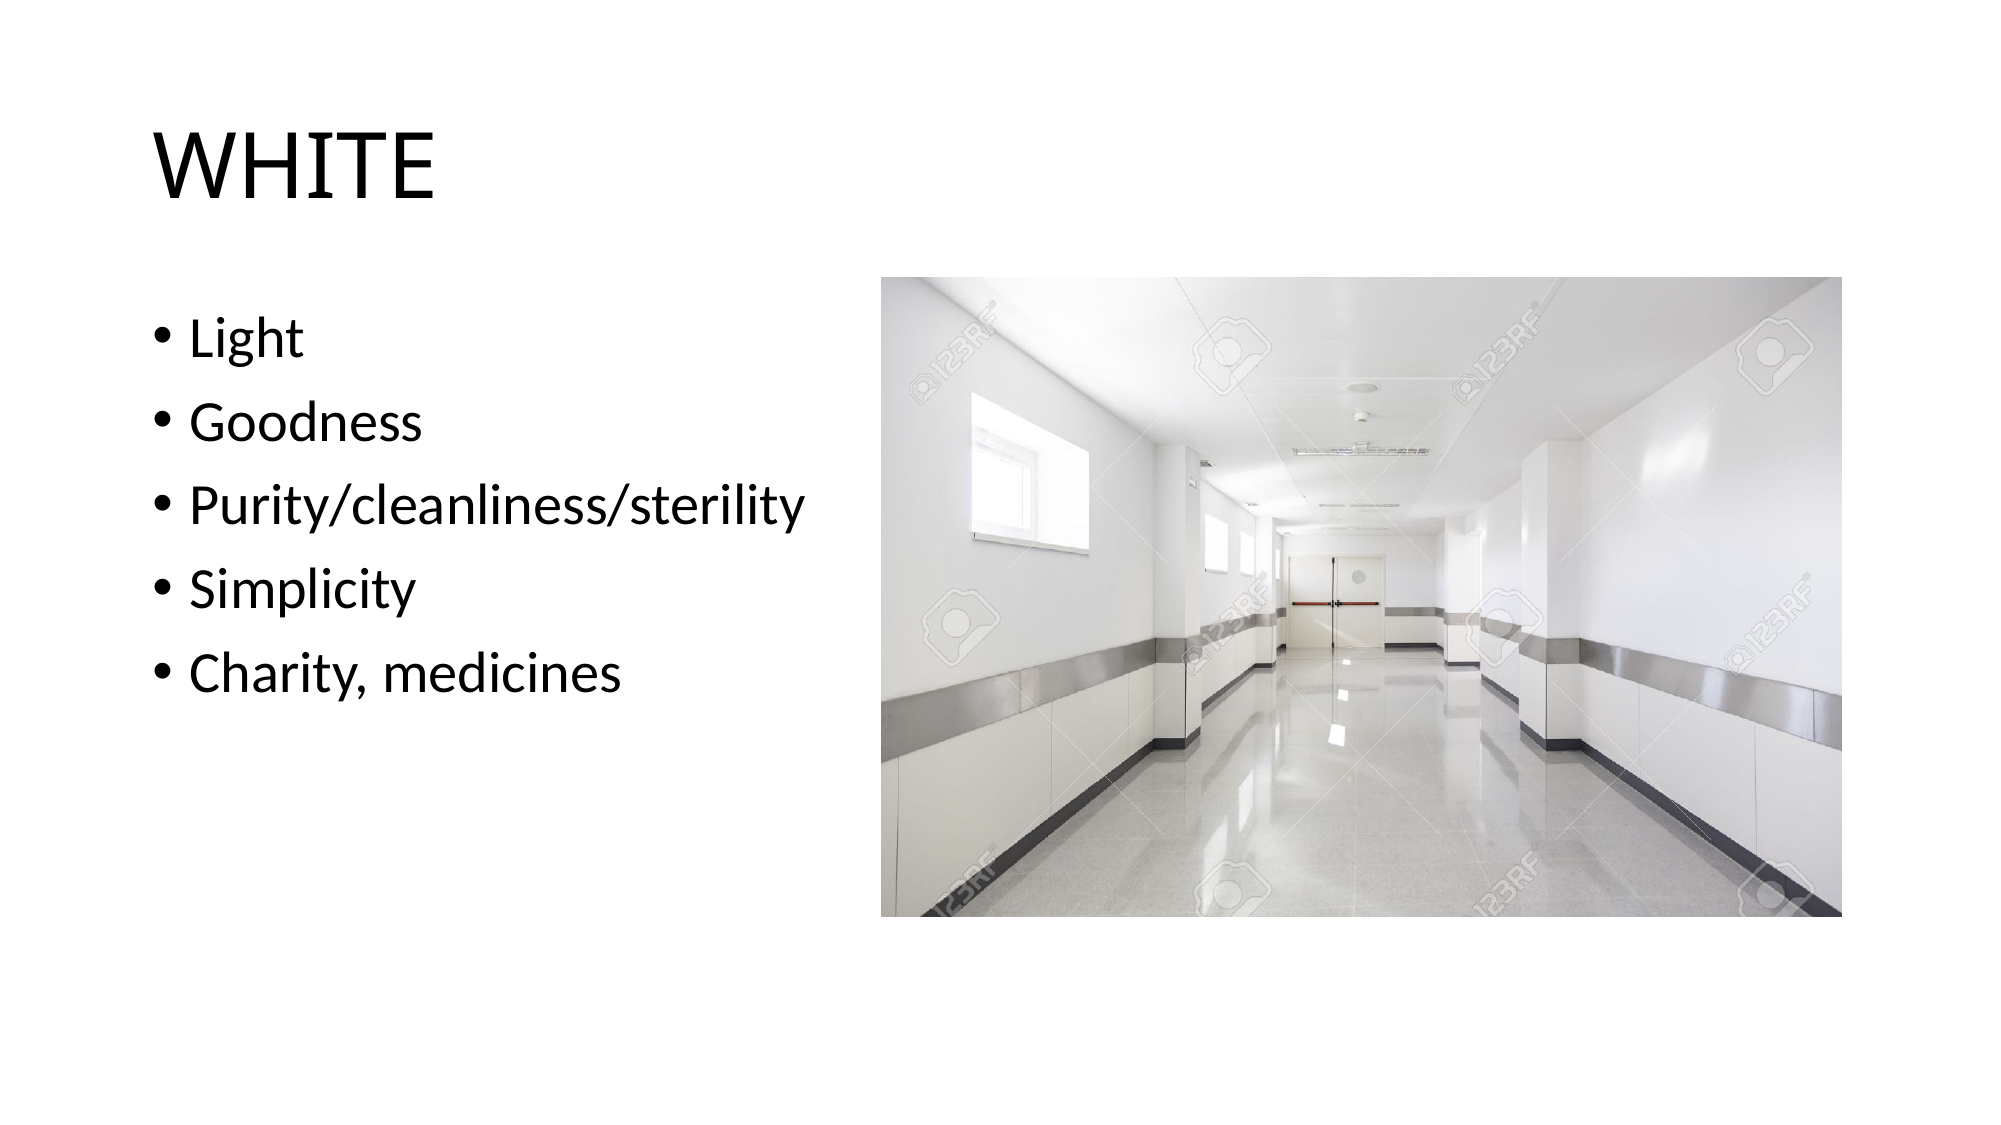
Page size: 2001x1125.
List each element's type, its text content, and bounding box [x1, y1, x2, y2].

picture [881, 277, 1842, 917]
title WHITE [137, 59, 1863, 278]
list Light Goodness Purity/cleanliness/sterility Simplicity Charity, medicines [137, 299, 1863, 1014]
